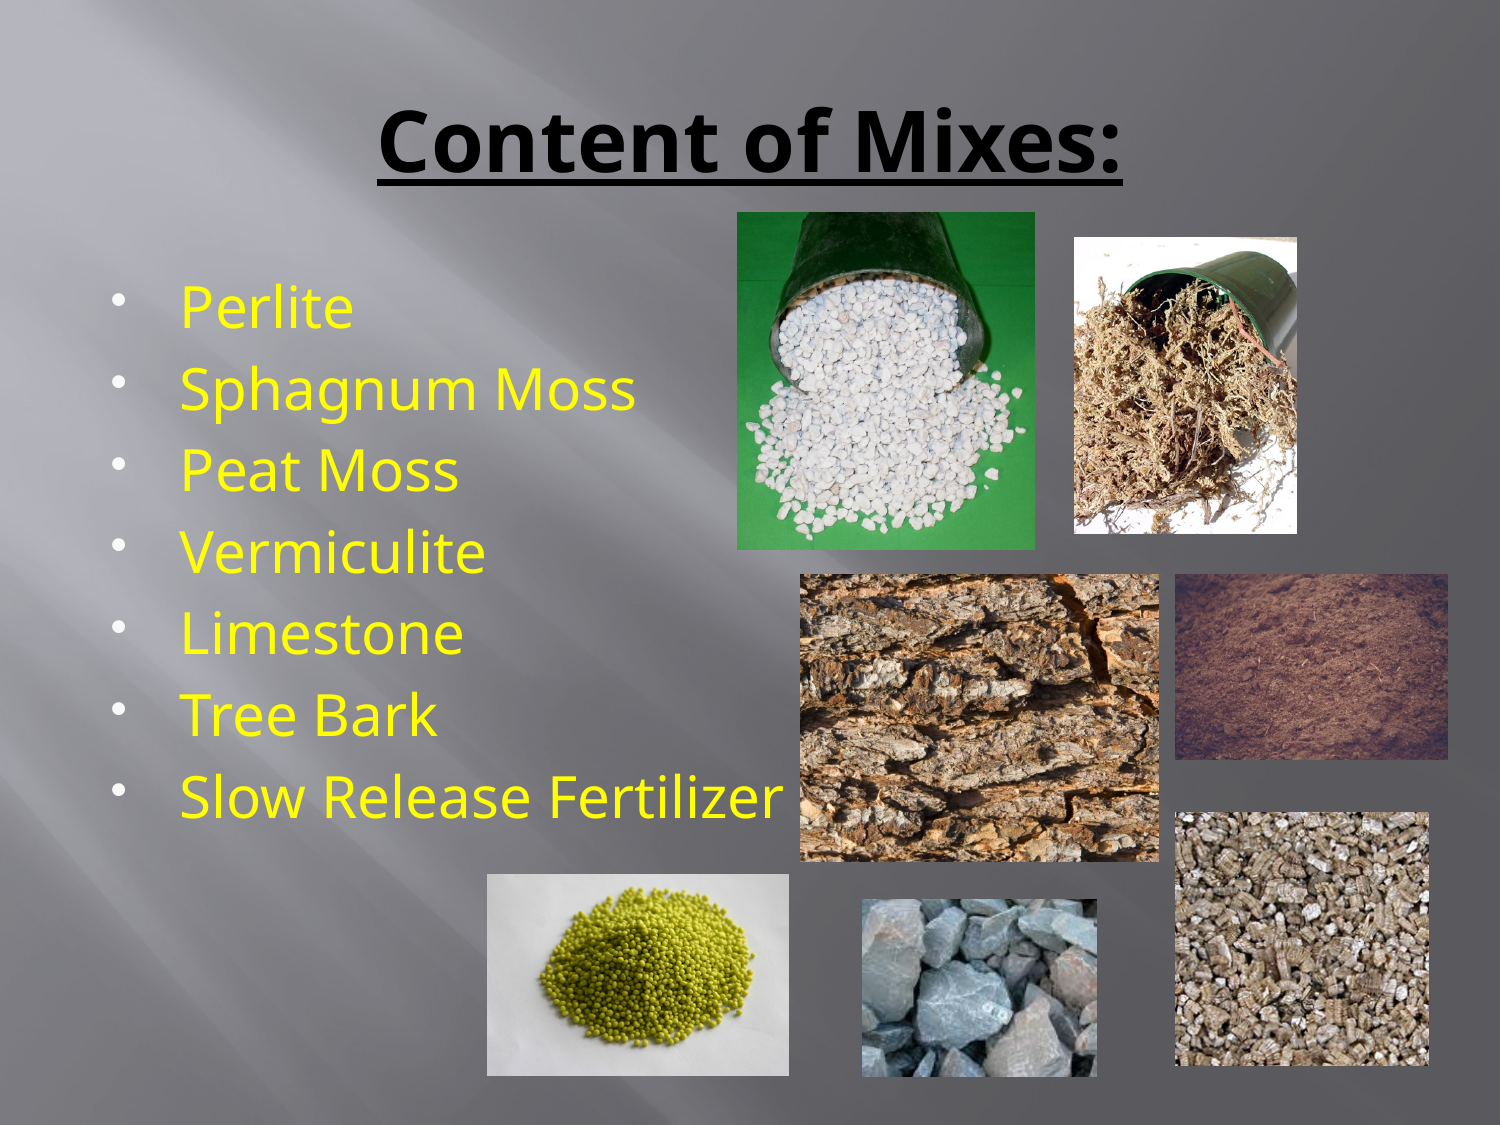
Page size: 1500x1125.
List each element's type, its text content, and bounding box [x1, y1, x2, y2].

picture [487, 874, 789, 1076]
title Content of Mixes: [75, 45, 1425, 233]
list Perlite Sphagnum Moss Peat Moss Vermiculite Limestone Tree Bark Slow Release Fertilizer [75, 262, 800, 1035]
picture [862, 899, 1098, 1077]
picture [1074, 237, 1298, 534]
picture [737, 212, 1036, 550]
picture [1174, 812, 1429, 1066]
picture [799, 574, 1160, 863]
picture [1174, 574, 1448, 760]
